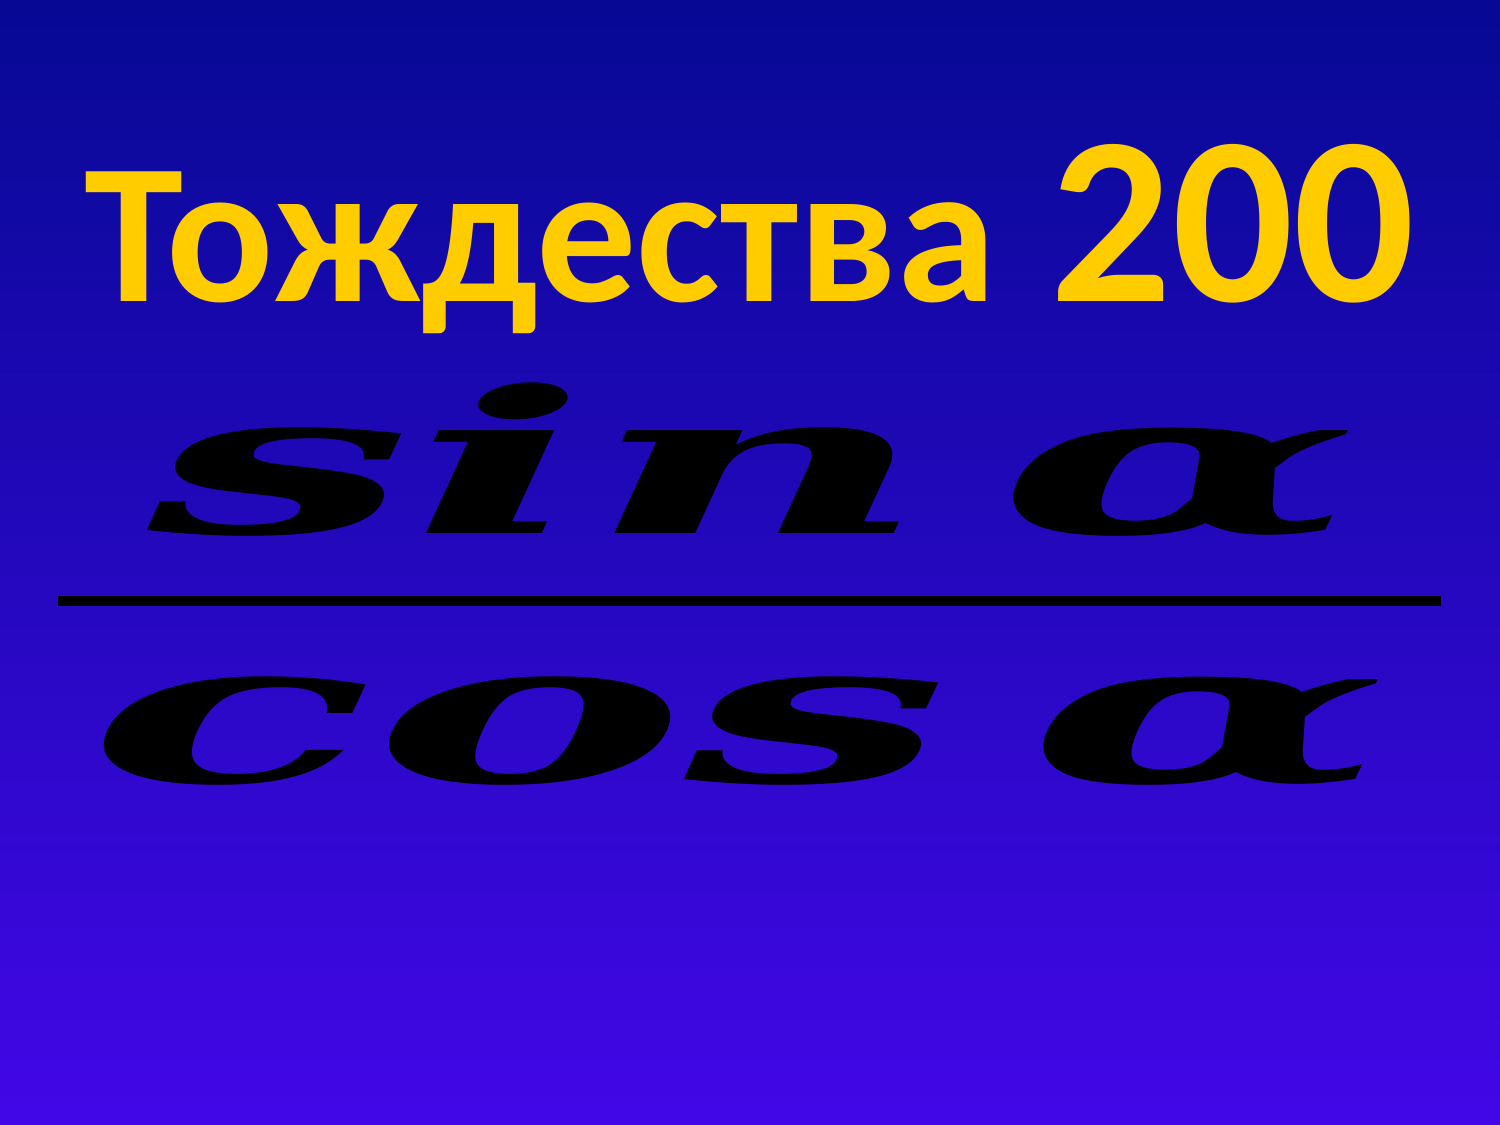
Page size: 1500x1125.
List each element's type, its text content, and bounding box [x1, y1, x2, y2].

text_box Тождества 200 [69, 54, 1431, 357]
